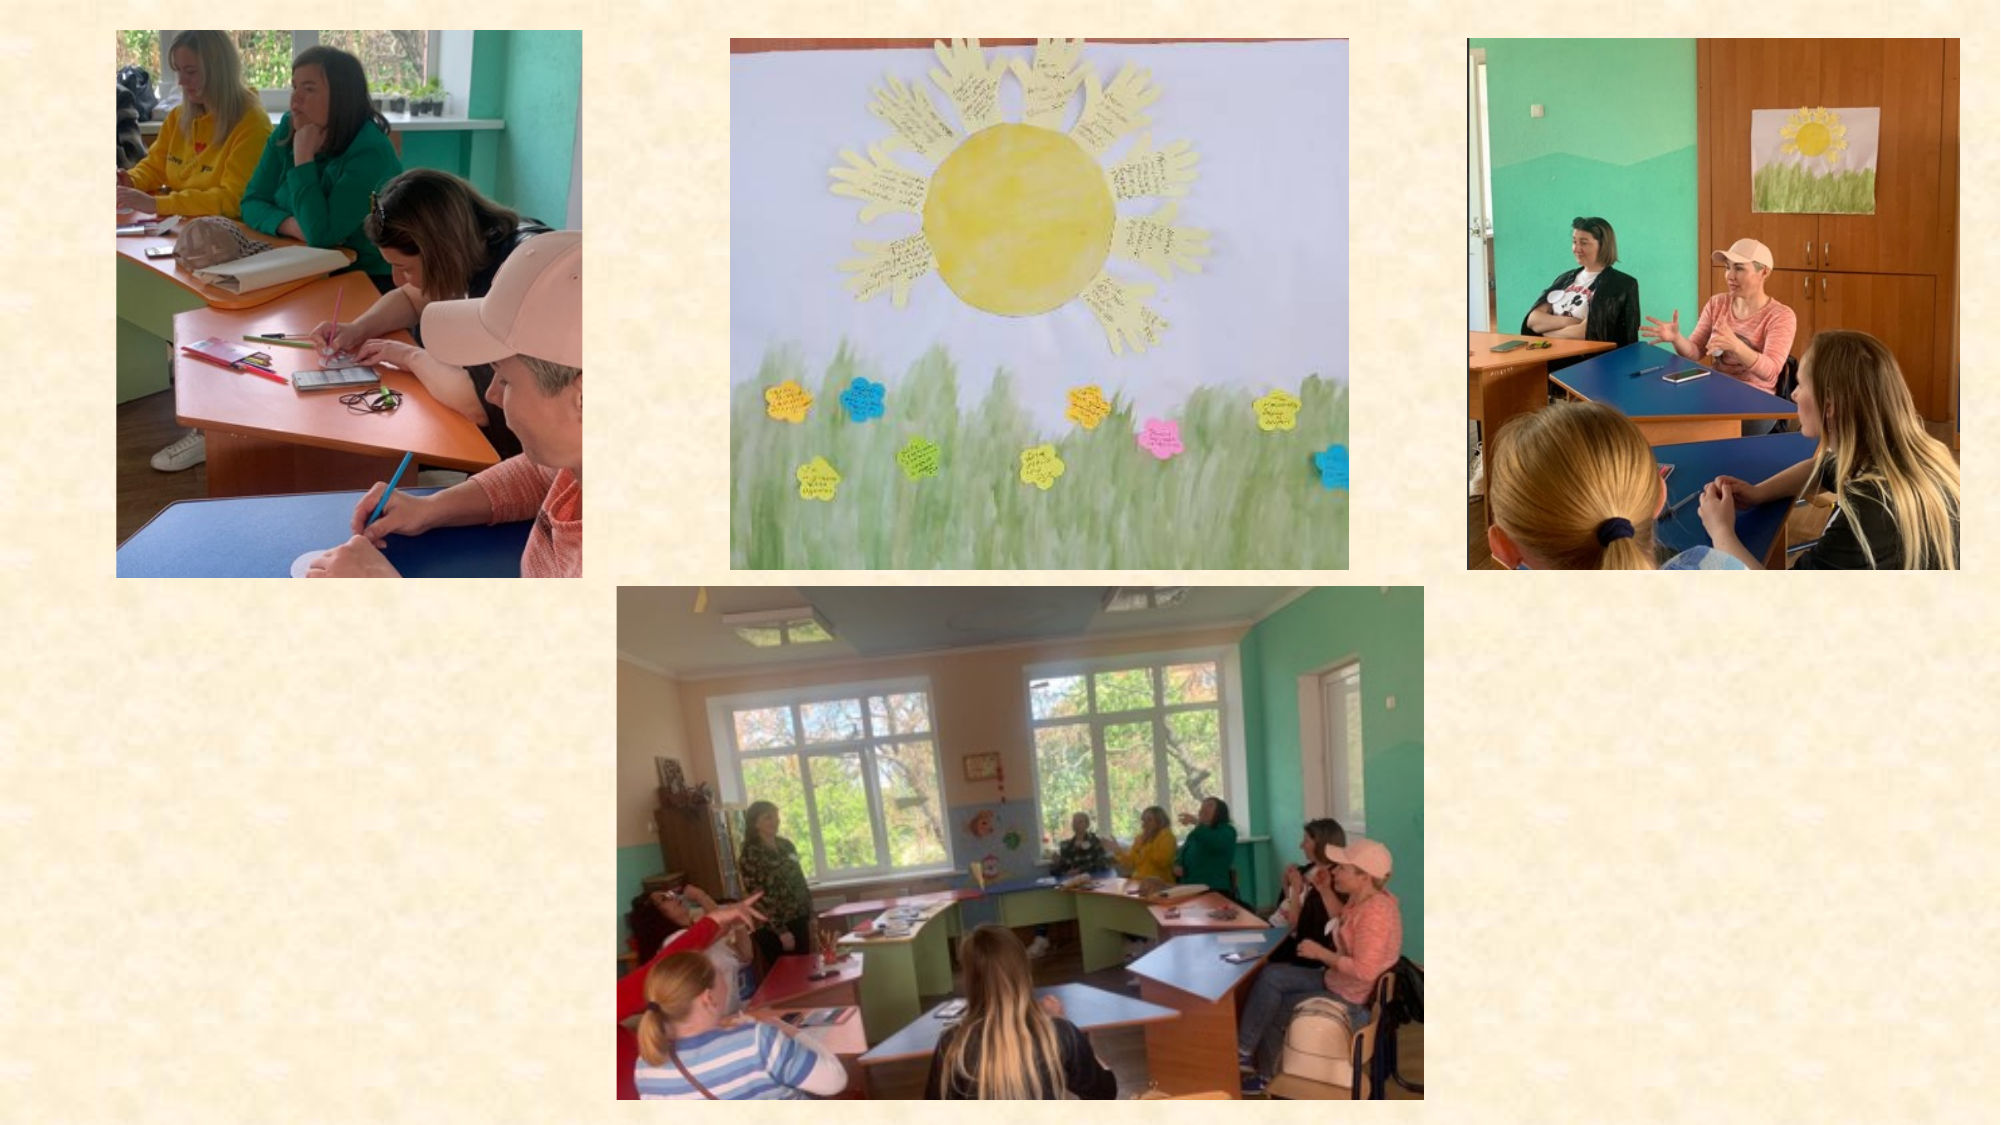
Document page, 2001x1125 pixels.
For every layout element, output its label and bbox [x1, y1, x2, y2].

list [116, 29, 583, 578]
picture [0, 0, 2001, 1125]
